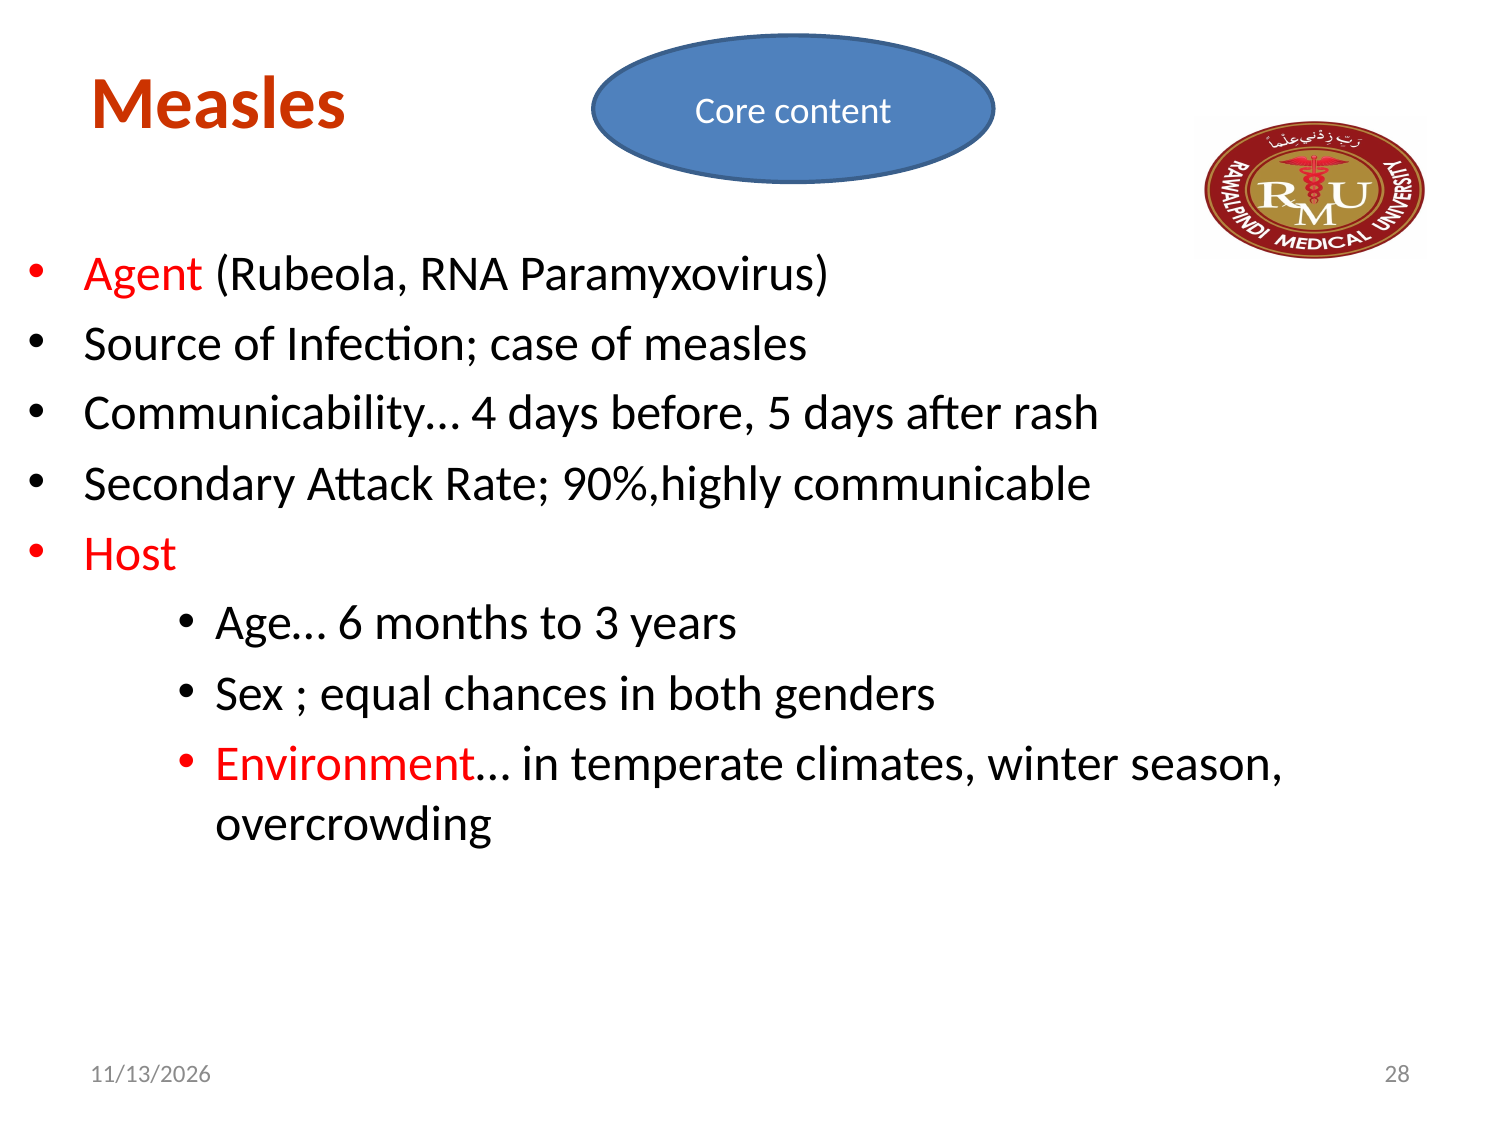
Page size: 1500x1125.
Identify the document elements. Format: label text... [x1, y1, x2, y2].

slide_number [75, 1042, 425, 1103]
title Measles [75, 45, 1425, 233]
slide_number 28 [1074, 1042, 1425, 1103]
text_box Core content [591, 33, 996, 185]
picture [1194, 116, 1427, 259]
list Agent (Rubeola, RNA Paramyxovirus) Source of Infection; case of measles Communicability… 4 days before, 5 days after rash Secondary Attack Rate; 90%,highly communicable Host Age… 6 months to 3 years Sex ; equal chances in both genders Environment… in temperate climates, winter season, overcrowding [12, 232, 1450, 1125]
